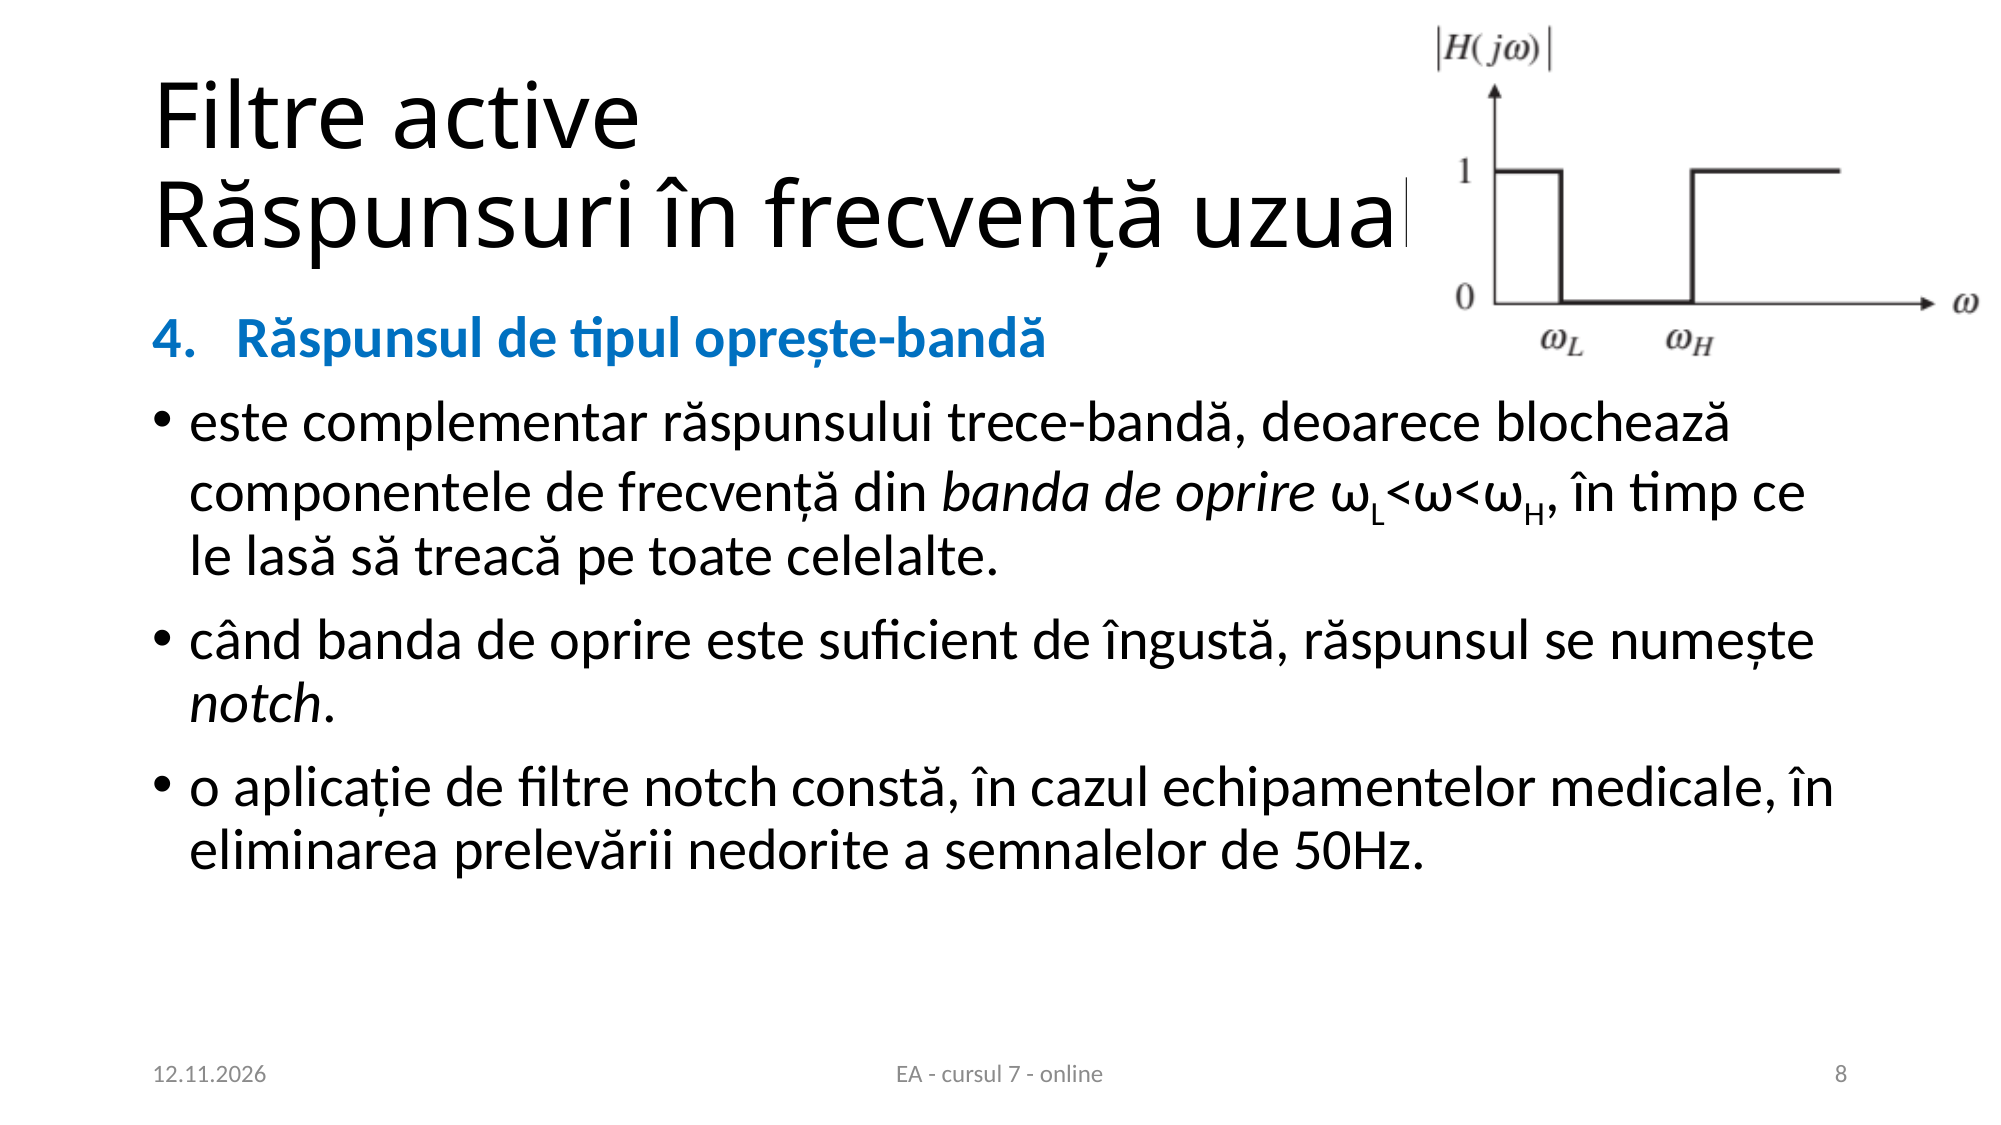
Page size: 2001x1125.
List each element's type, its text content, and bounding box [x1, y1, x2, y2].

list Răspunsul de tipul oprește-bandă este complementar răspunsului trece-bandă, deoarece blochează componentele de frecvență din banda de oprire ωL<ω<ωH, în timp ce le lasă să treacă pe toate celelalte. când banda de oprire este suficient de îngustă, răspunsul se numește notch. o aplicație de filtre notch constă, în cazul echipamentelor medicale, în eliminarea prelevării nedorite a semnalelor de 50Hz. [137, 299, 1863, 1014]
title Filtre active Răspunsuri în frecvență uzuale [137, 59, 1406, 278]
slide_number 8 [1412, 1042, 1863, 1103]
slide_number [137, 1042, 588, 1103]
footer EA - cursul 7 - online [662, 1042, 1338, 1103]
picture [1406, 5, 1998, 367]
